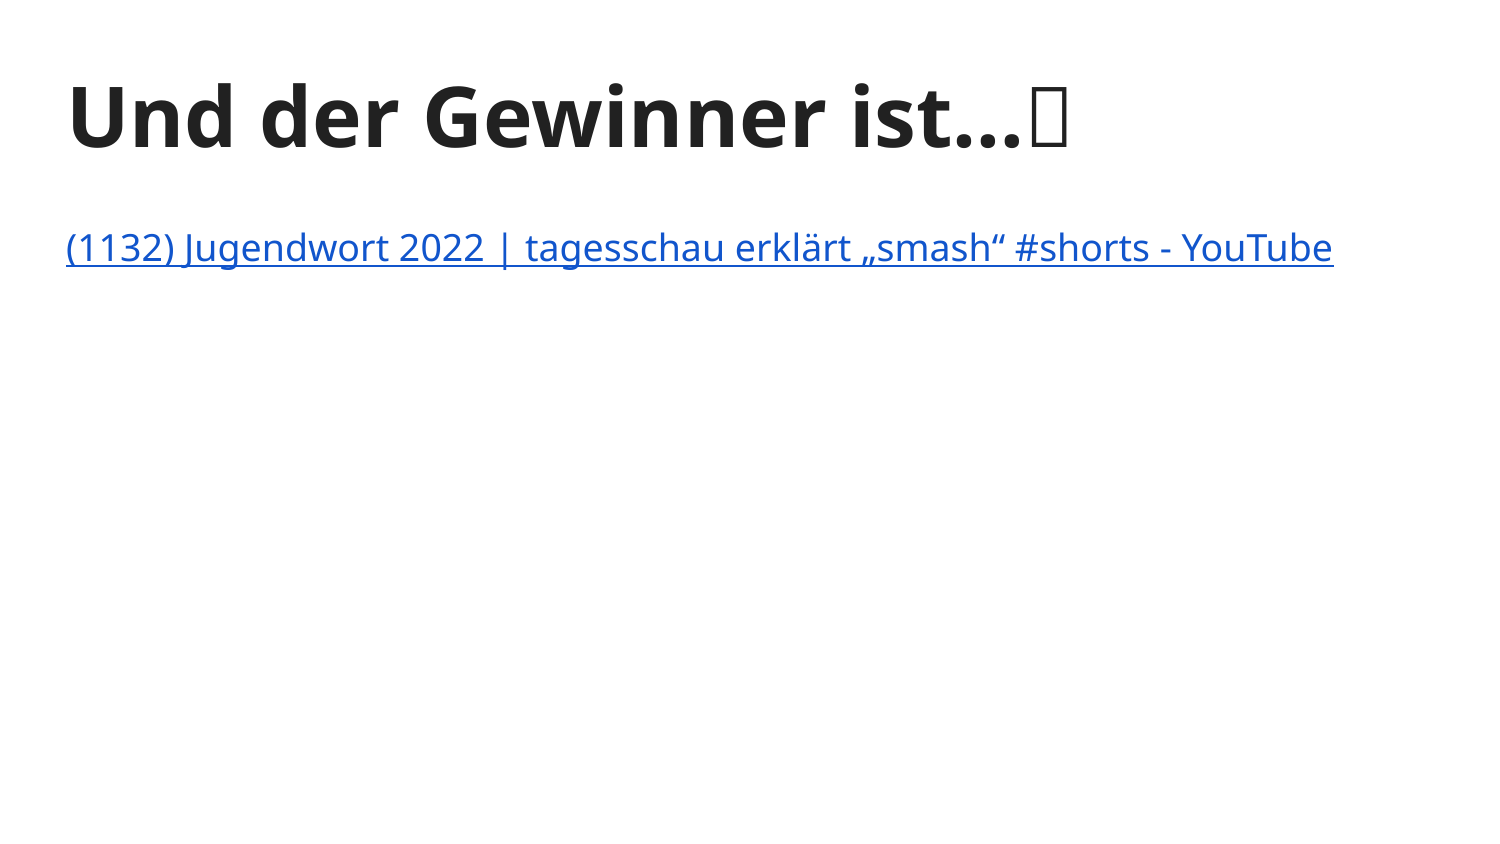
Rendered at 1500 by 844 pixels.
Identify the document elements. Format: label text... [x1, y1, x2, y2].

title Und der Gewinner ist…🥳 [51, 48, 1449, 180]
list (1132) Jugendwort 2022 | tagesschau erklärt „smash“ #shorts - YouTube [51, 201, 1449, 750]
